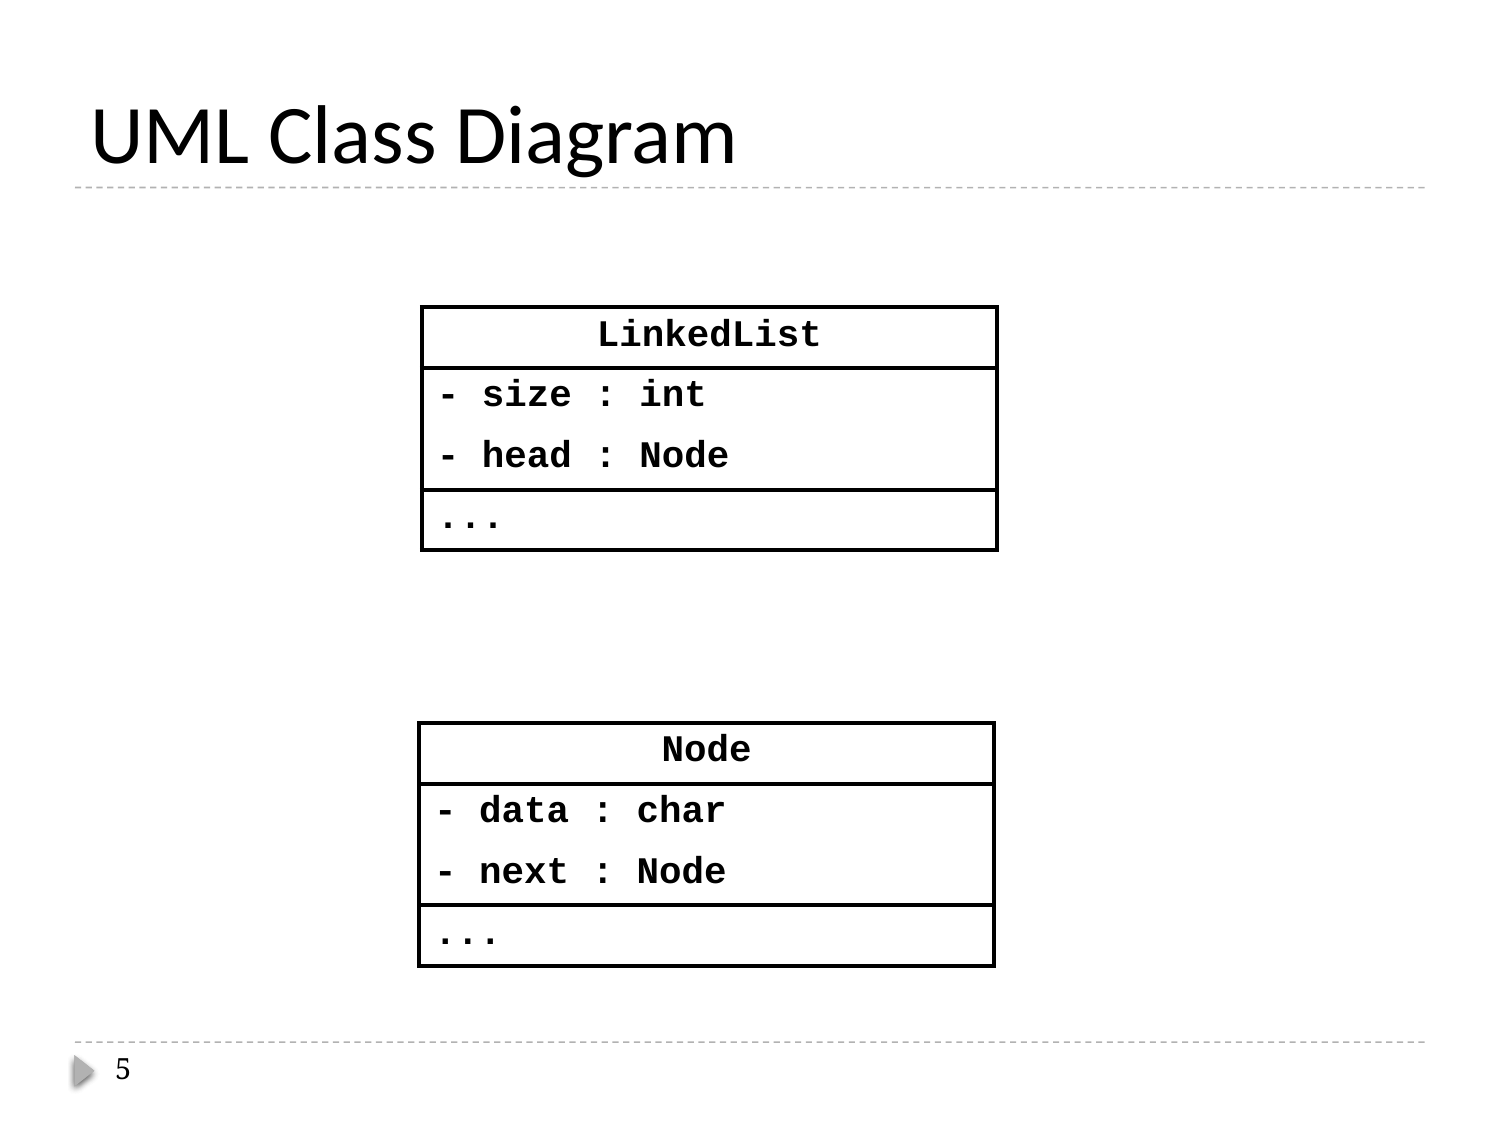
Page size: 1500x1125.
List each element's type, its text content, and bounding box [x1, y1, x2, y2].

title UML Class Diagram [75, 37, 1425, 188]
slide_number 5 [100, 1042, 426, 1103]
table_cell - size : int [424, 370, 995, 429]
table_cell - head : Node [424, 429, 995, 488]
table_cell ... [424, 492, 995, 548]
table_header LinkedList [424, 309, 995, 366]
table_cell ... [421, 907, 992, 964]
table_cell - next : Node [421, 845, 992, 903]
table_cell - data : char [421, 786, 992, 845]
table_header Node [421, 725, 992, 782]
